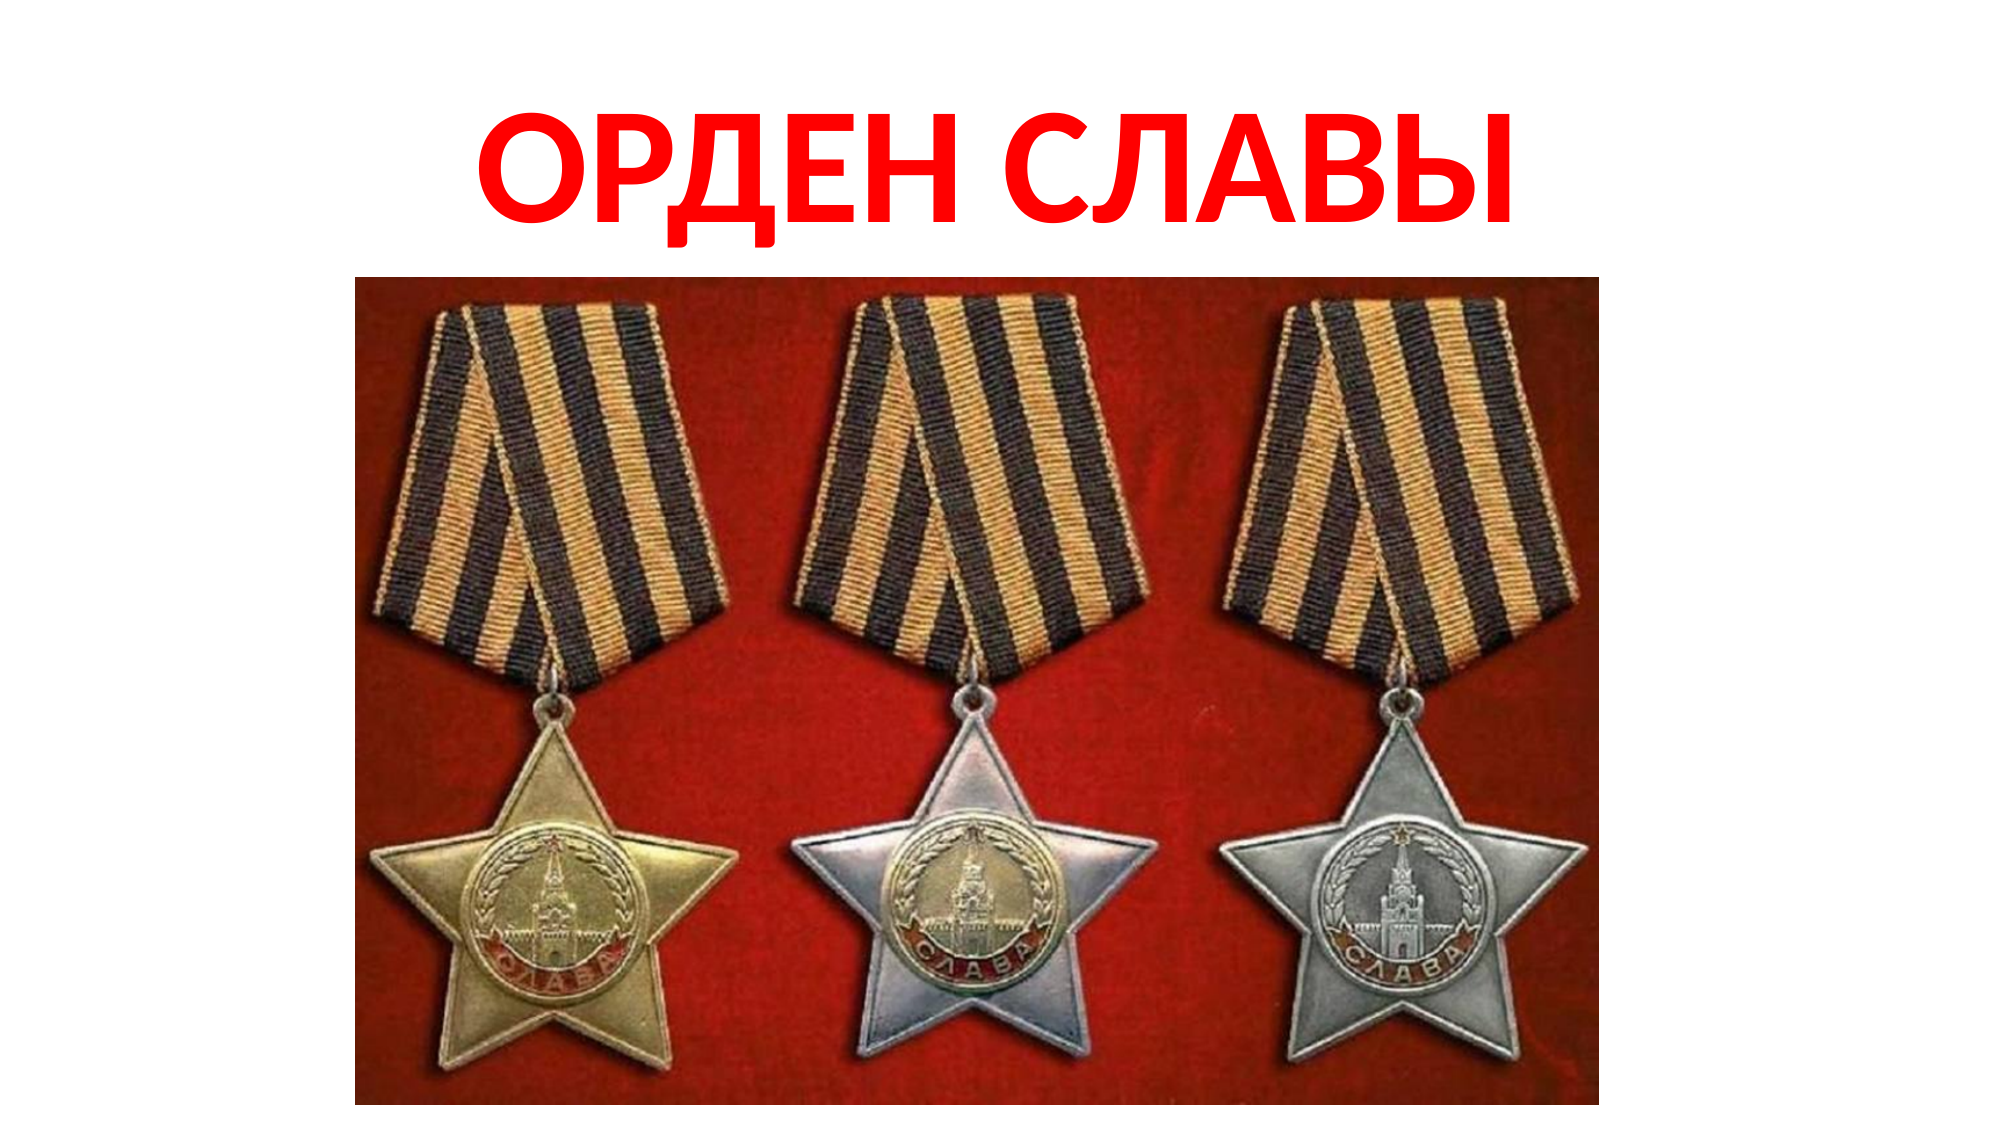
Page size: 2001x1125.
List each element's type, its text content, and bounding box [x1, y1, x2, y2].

picture [355, 276, 1599, 1105]
text_box ОРДЕН СЛАВЫ [137, 59, 1863, 277]
